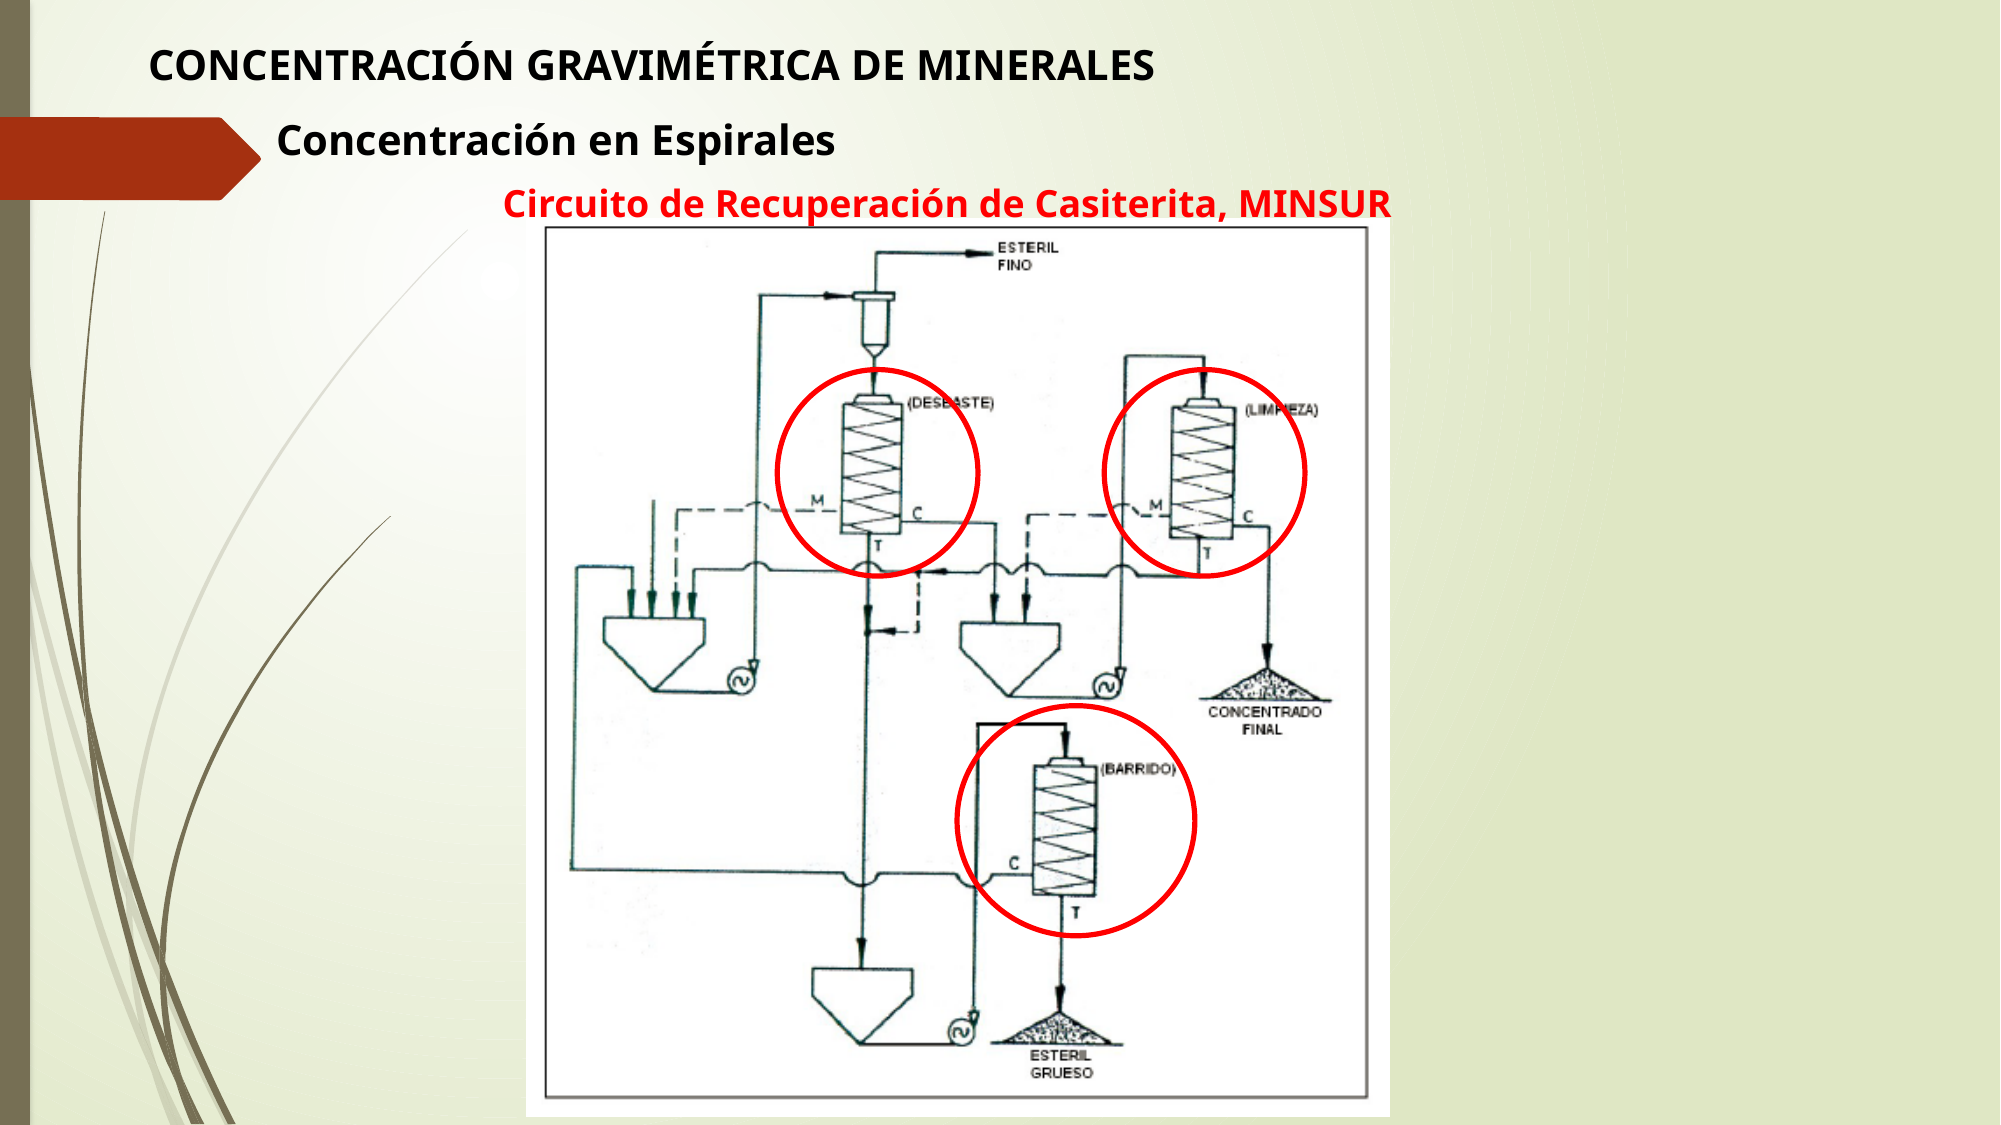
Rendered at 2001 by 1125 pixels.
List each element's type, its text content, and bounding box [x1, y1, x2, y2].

text_box Concentración en Espirales [261, 106, 852, 172]
text_box Circuito de Recuperación de Casiterita, MINSUR [487, 172, 1408, 233]
text_box CONCENTRACIÓN GRAVIMÉTRICA DE MINERALES [133, 31, 1171, 96]
picture [526, 218, 1390, 1117]
